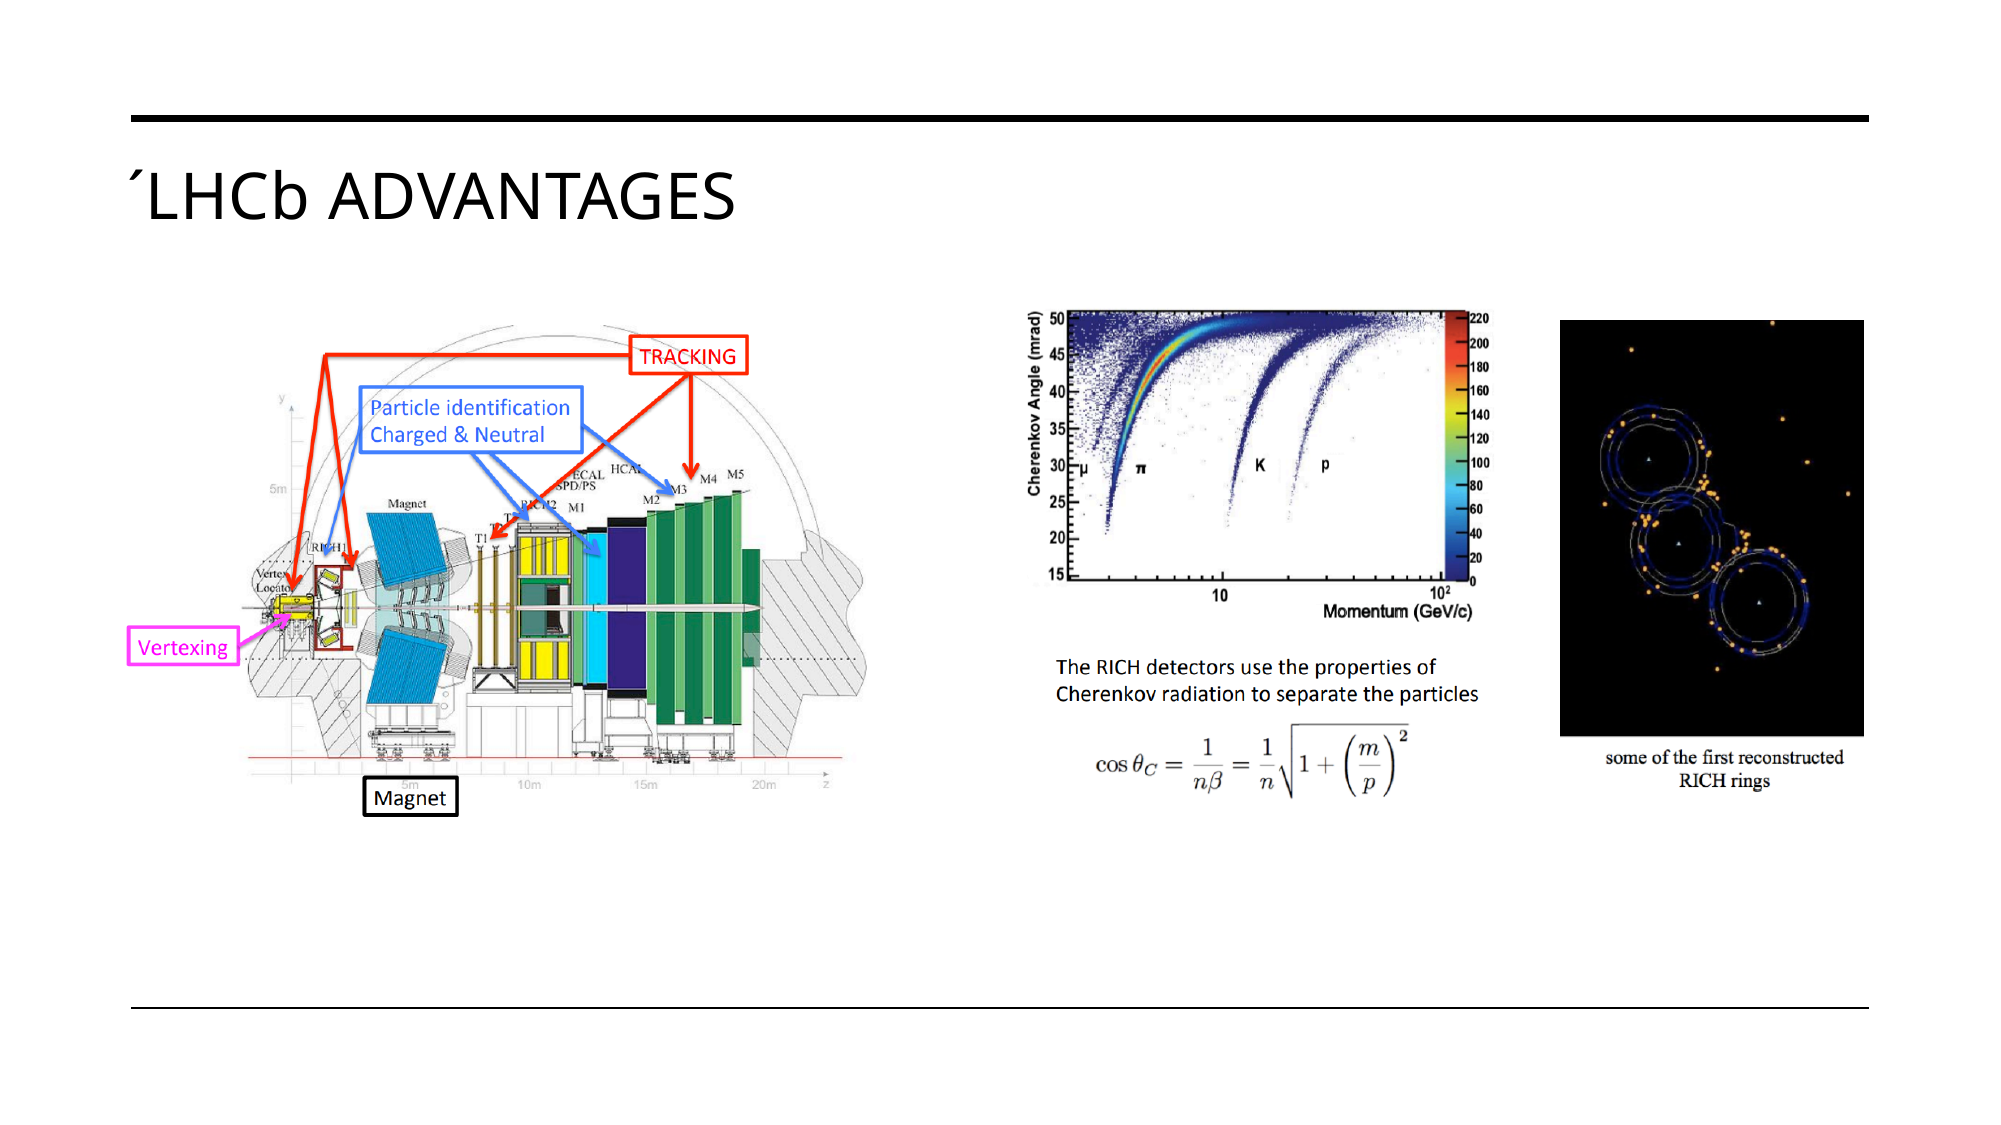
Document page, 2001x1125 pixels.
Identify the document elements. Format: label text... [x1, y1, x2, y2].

picture [88, 301, 963, 824]
title ´Lhcb ADVANTAGES [112, 147, 1912, 790]
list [987, 292, 1932, 824]
